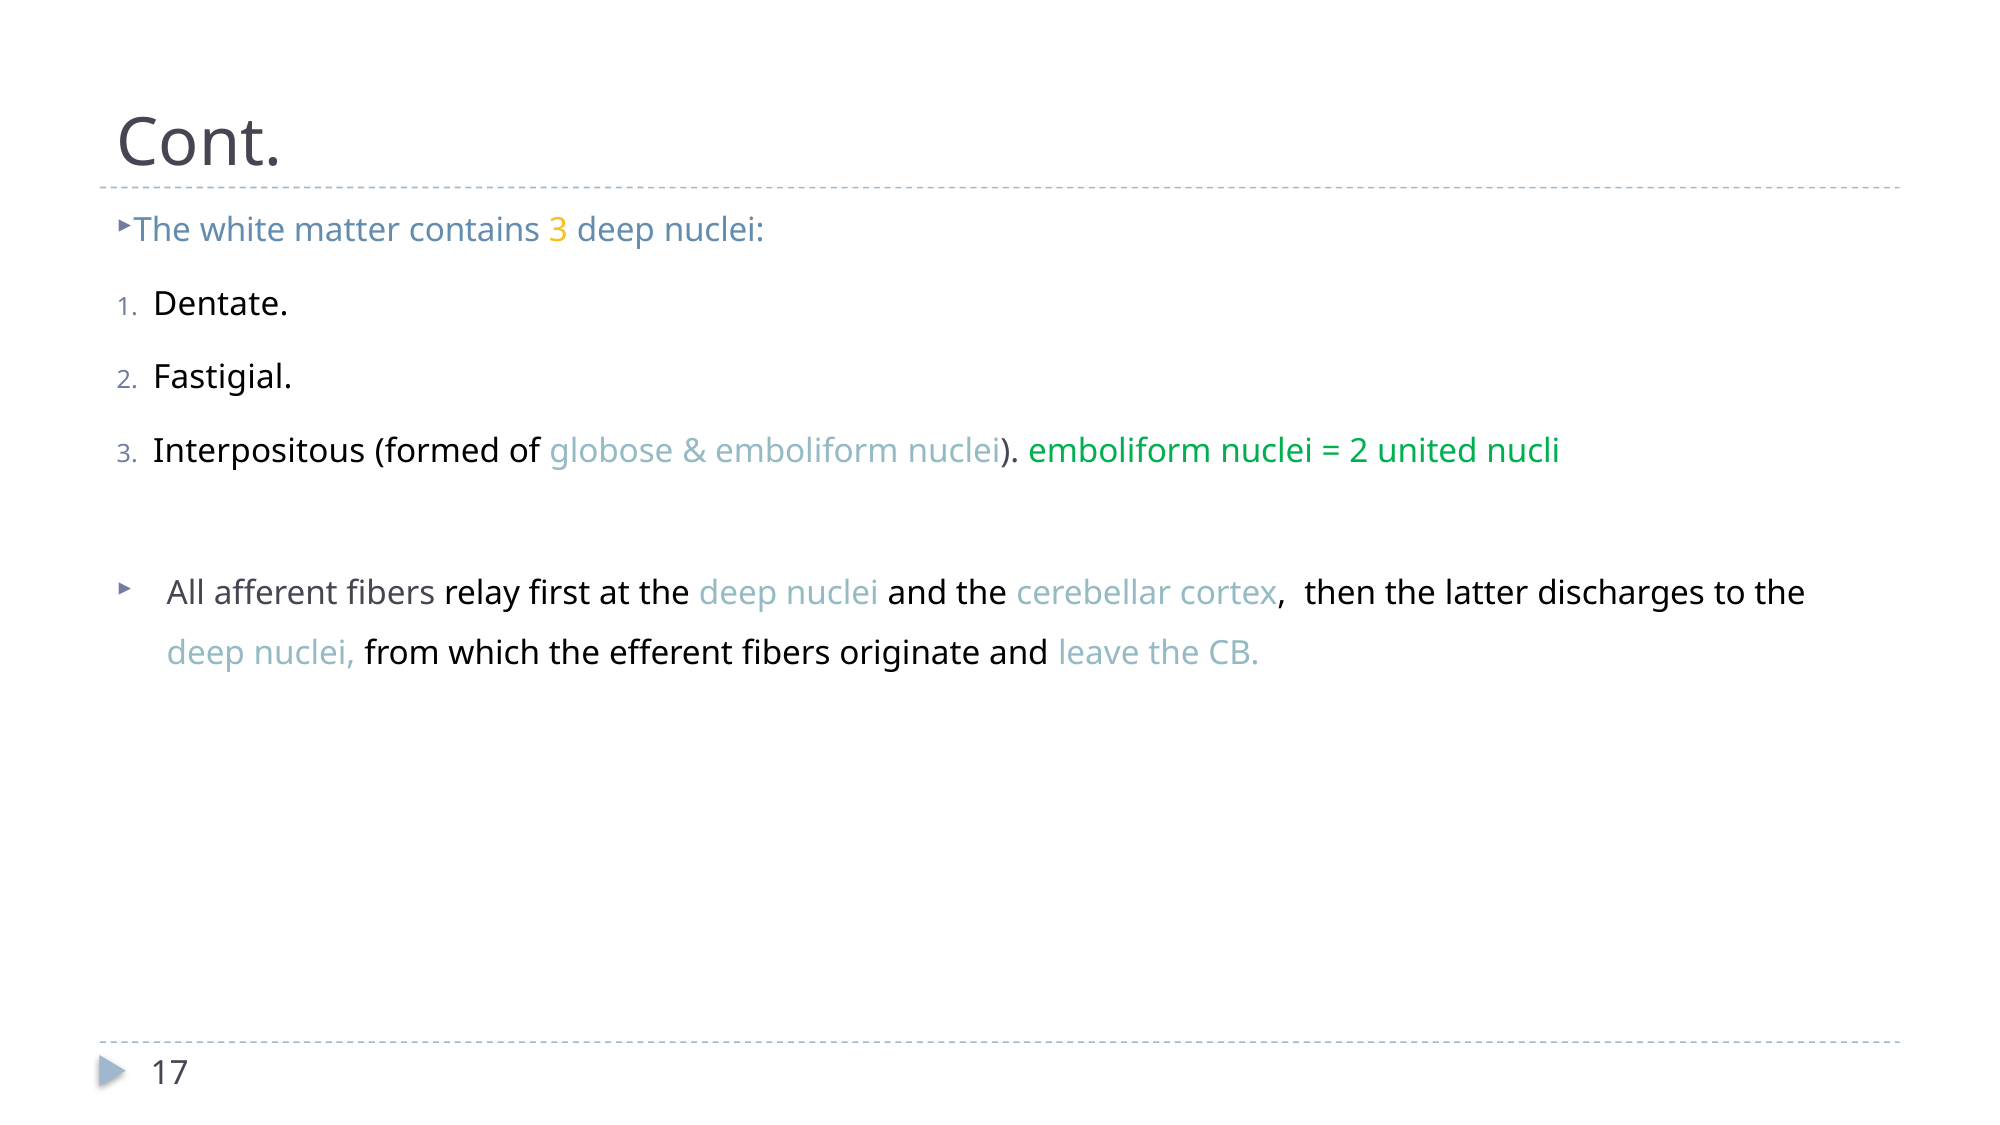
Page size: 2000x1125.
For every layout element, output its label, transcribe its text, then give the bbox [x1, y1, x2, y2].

list The white matter contains 3 deep nuclei: Dentate. Fastigial. Interpositous (formed of globose & emboliform nuclei). emboliform nuclei = 2 united nucli All afferent fibers relay first at the deep nuclei and the cerebellar cortex, then the latter discharges to the deep nuclei, from which the efferent fibers originate and leave the CB. [99, 200, 1900, 1010]
title Cont. [99, 24, 1900, 188]
slide_number 17 [133, 1042, 568, 1103]
